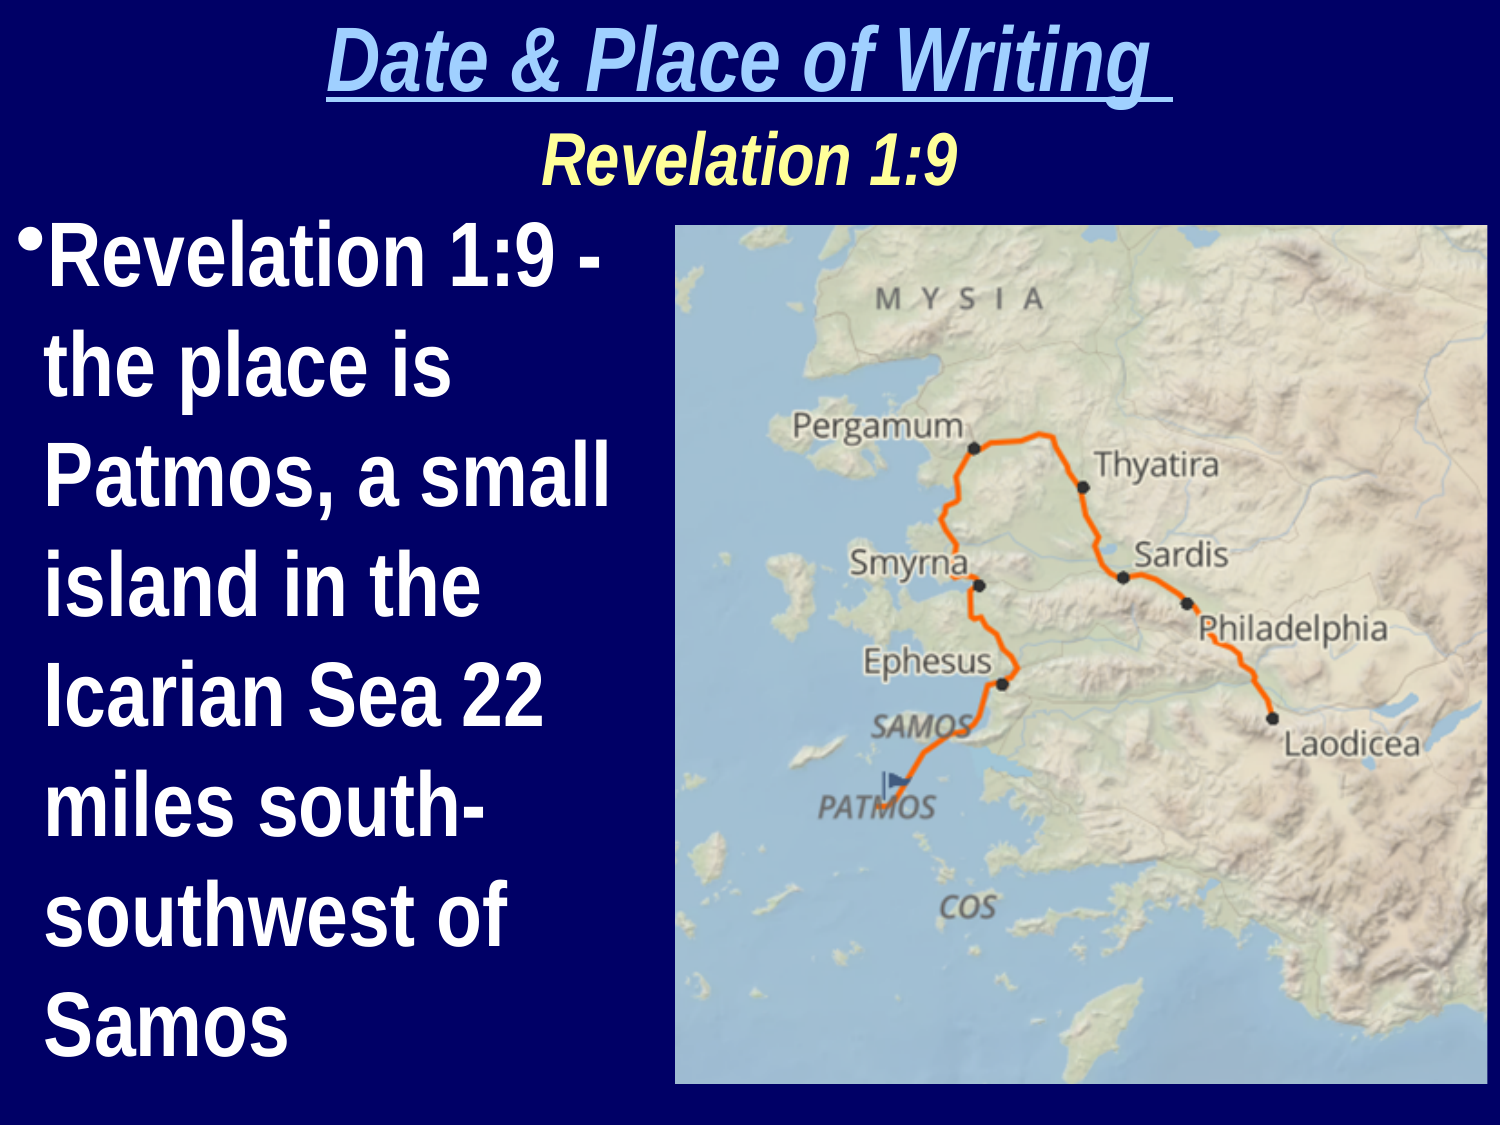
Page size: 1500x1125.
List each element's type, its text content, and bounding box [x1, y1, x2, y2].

title Date & Place of Writing Revelation 1:9 [0, 0, 1500, 200]
picture [674, 224, 1488, 1084]
list Revelation 1:9 - the place is Patmos, a small island in the Icarian Sea 22 miles south-southwest of Samos [0, 187, 725, 1125]
